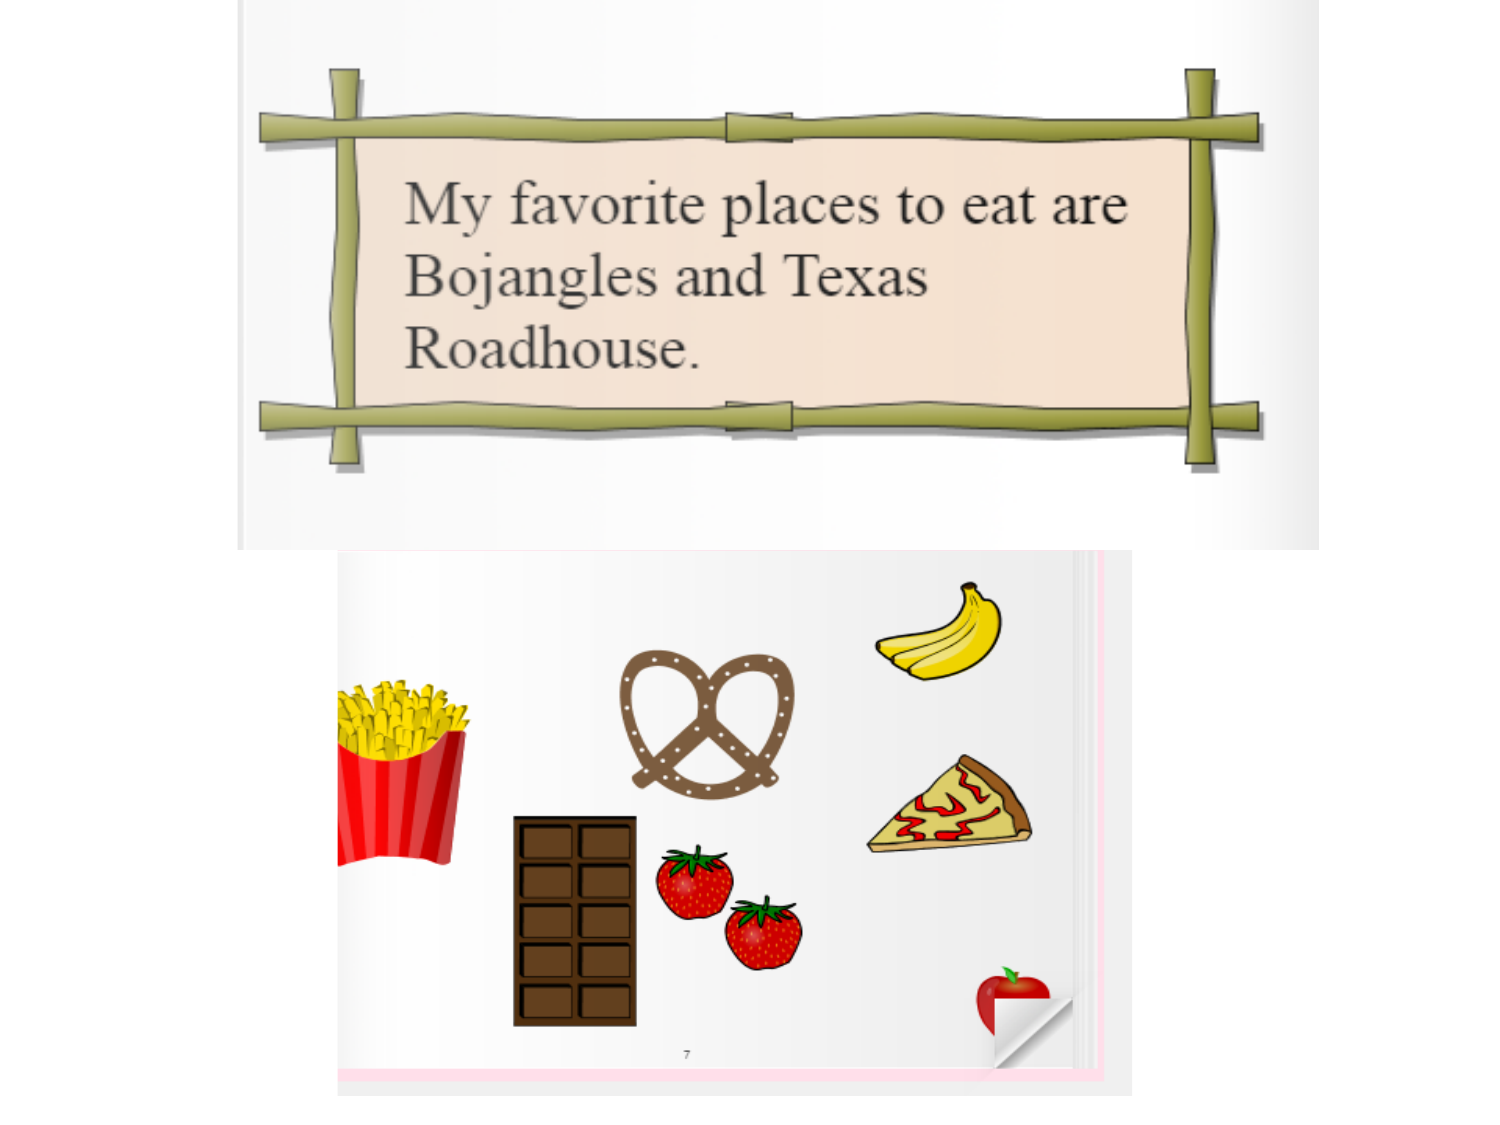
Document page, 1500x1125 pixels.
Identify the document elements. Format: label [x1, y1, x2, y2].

picture [237, 0, 1320, 1096]
